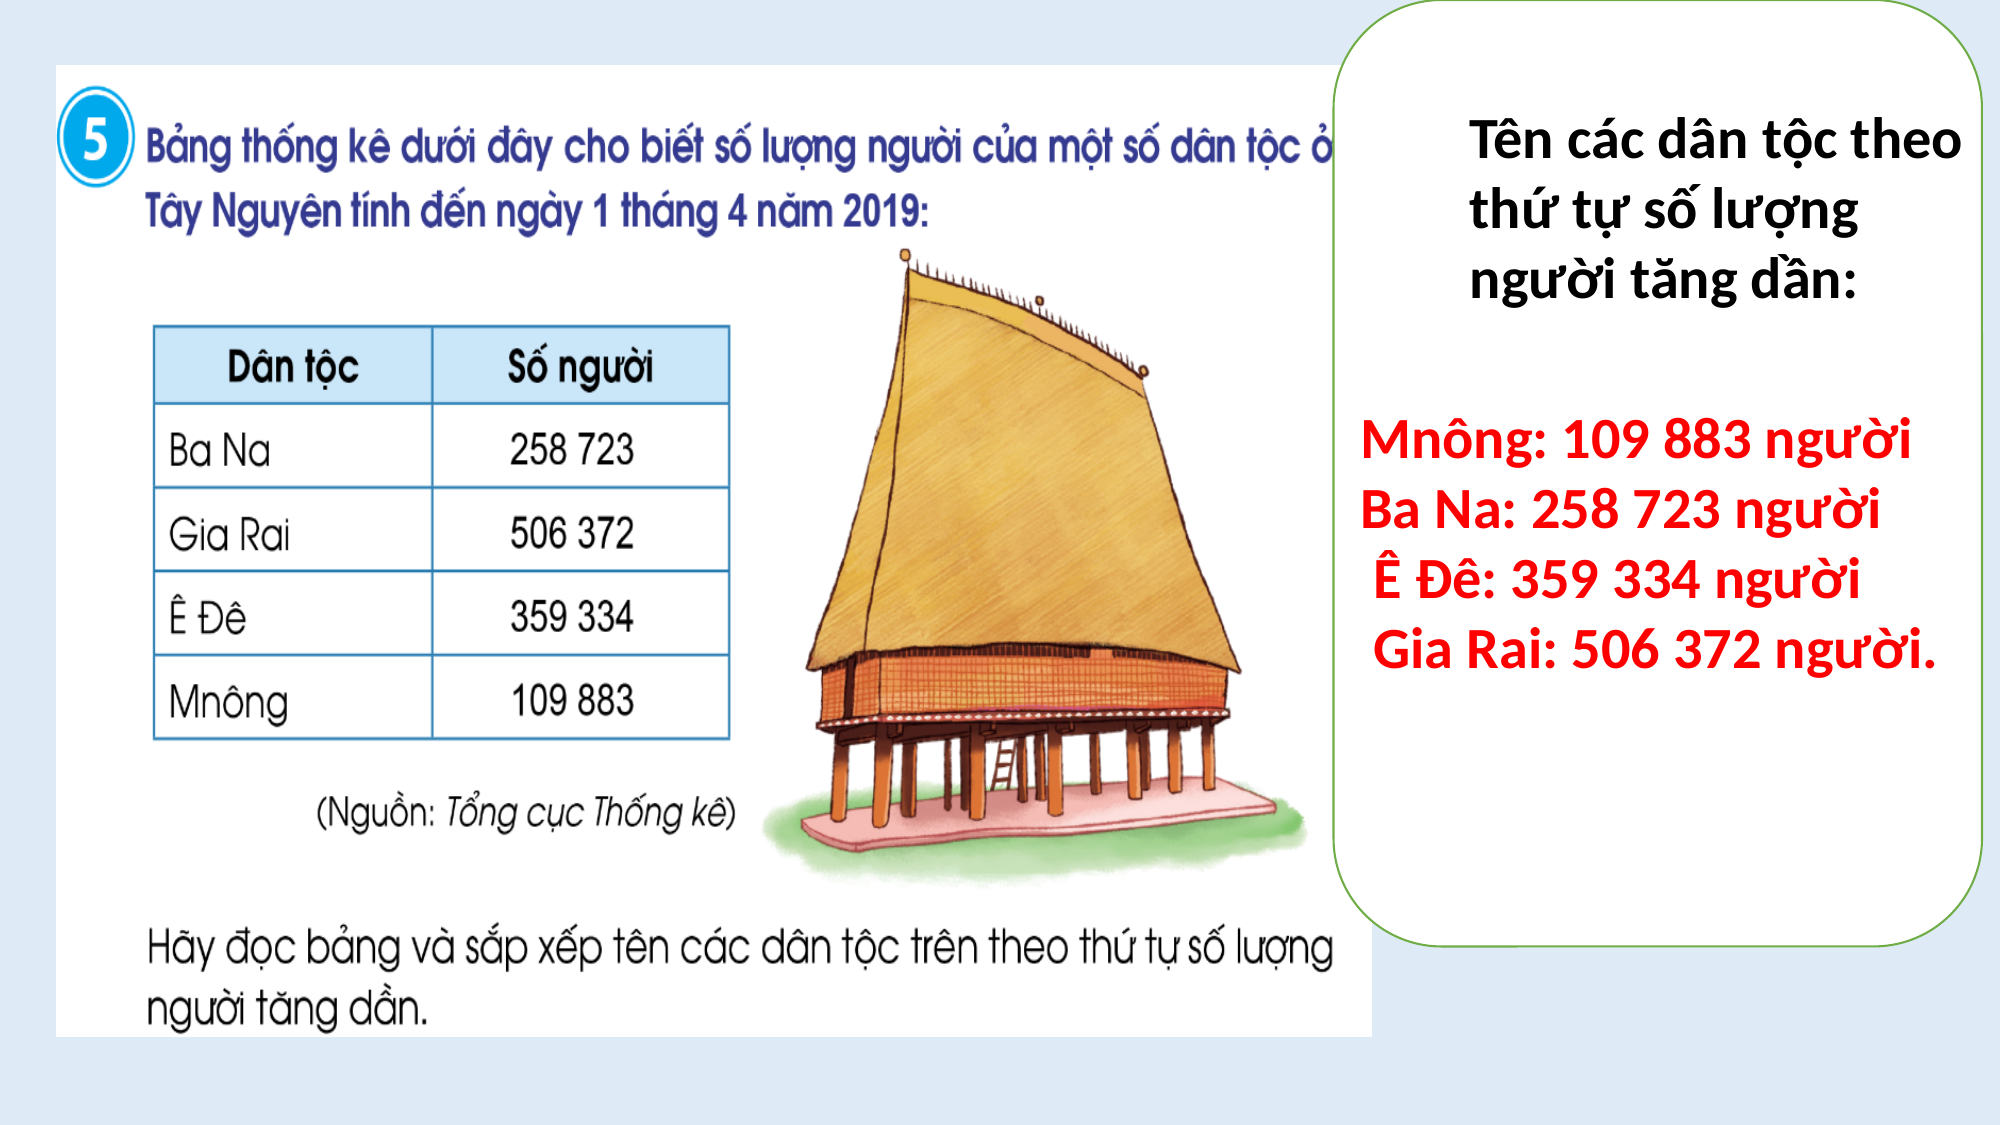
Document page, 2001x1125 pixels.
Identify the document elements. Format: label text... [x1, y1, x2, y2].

picture [60, 90, 132, 183]
text_box Mnông: 109 883 người Ba Na: 258 723 người Ê Đê: 359 334 người Gia Rai: 506 372 người. [1372, 392, 2000, 733]
text_box [1372, 733, 1984, 948]
text_box Tên các dân tộc theo thứ tự số lượng người tăng dần: [1454, 92, 2000, 363]
text_box [1341, 0, 1984, 392]
picture [56, 65, 1372, 1037]
